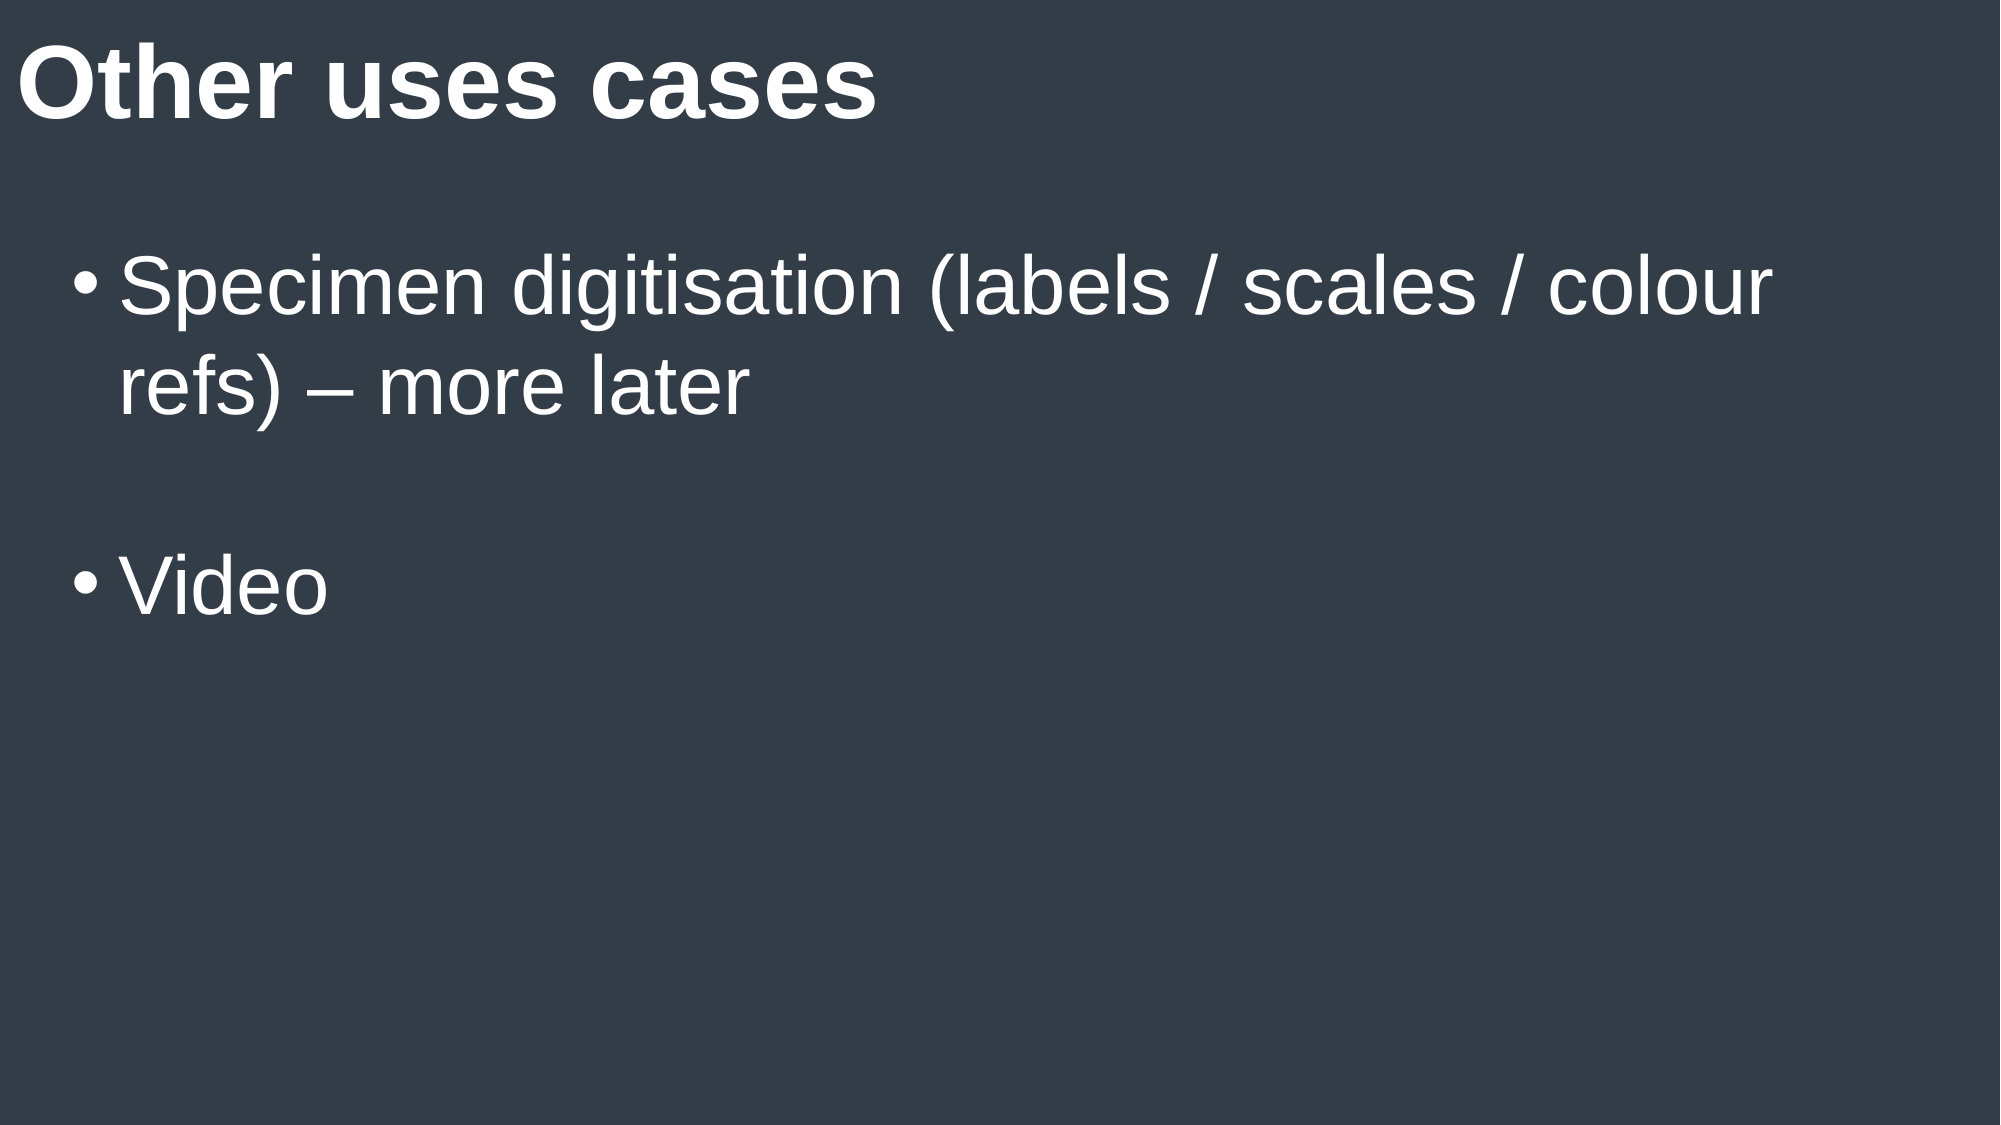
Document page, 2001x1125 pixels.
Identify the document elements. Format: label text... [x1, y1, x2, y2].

title Other uses cases [16, 12, 1947, 136]
text_box Specimen digitisation (labels / scales / colour refs) – more later Video [56, 224, 1879, 639]
